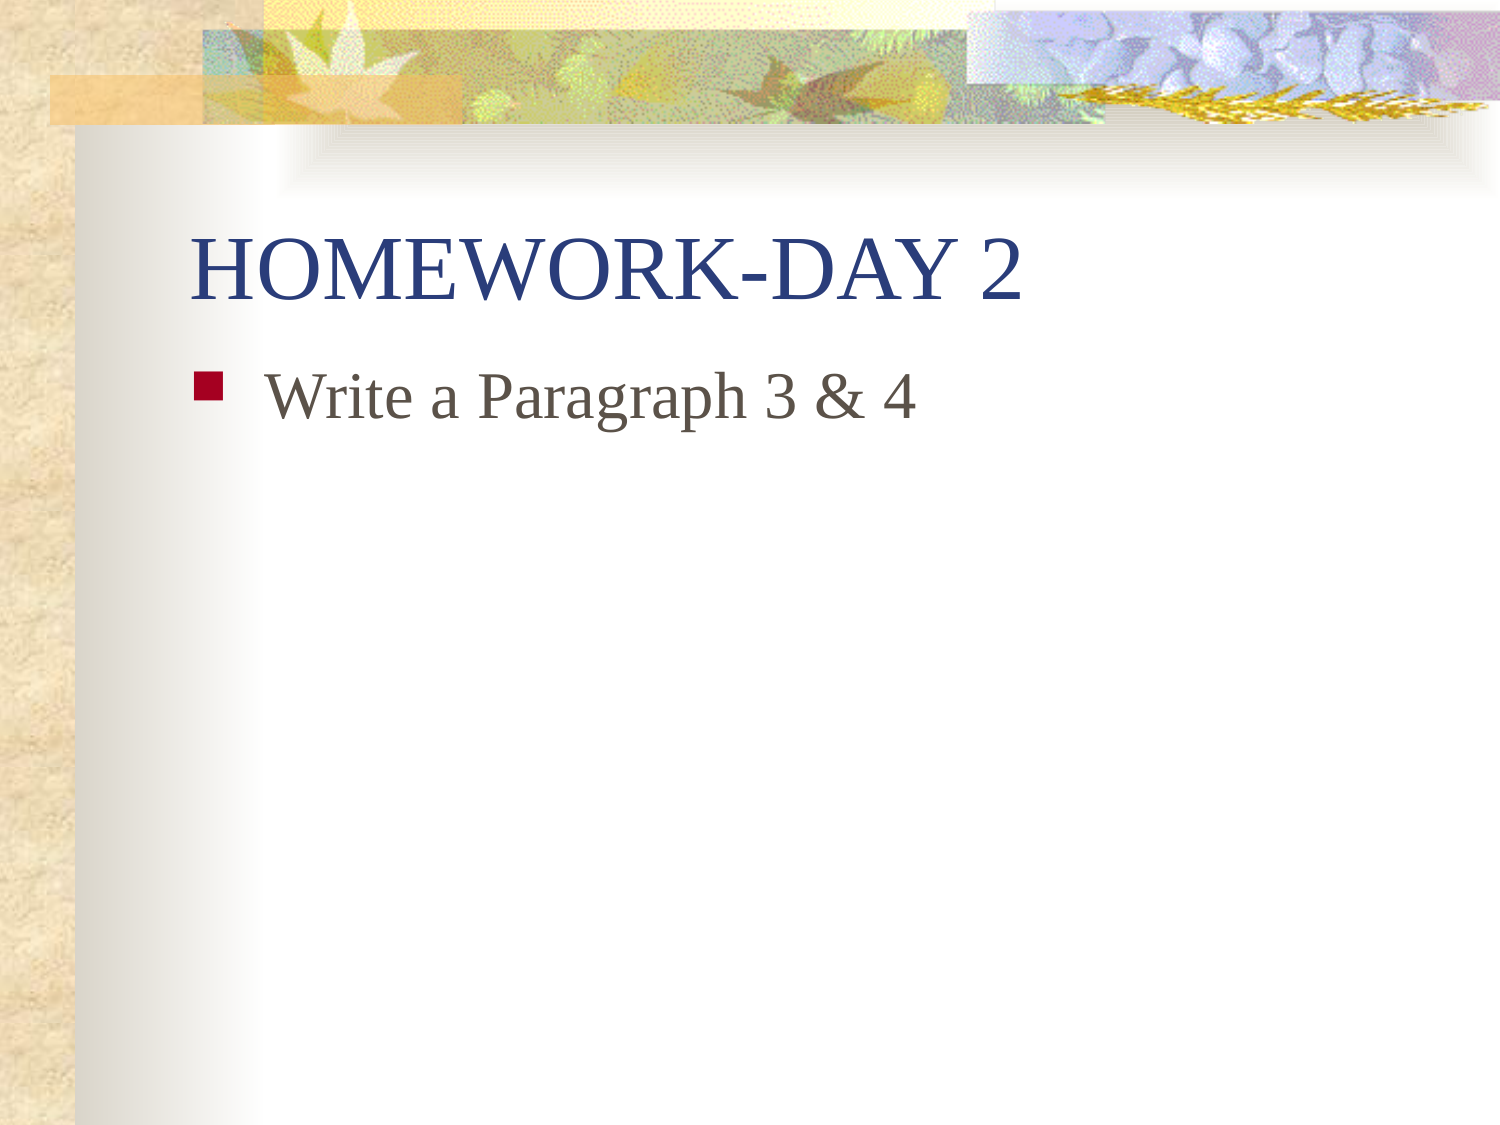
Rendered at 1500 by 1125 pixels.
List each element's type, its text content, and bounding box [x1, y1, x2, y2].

title HOMEWORK-DAY 2 [174, 137, 1450, 325]
list Write a Paragraph 3 & 4 [174, 344, 1450, 1020]
picture [0, 0, 1500, 1125]
